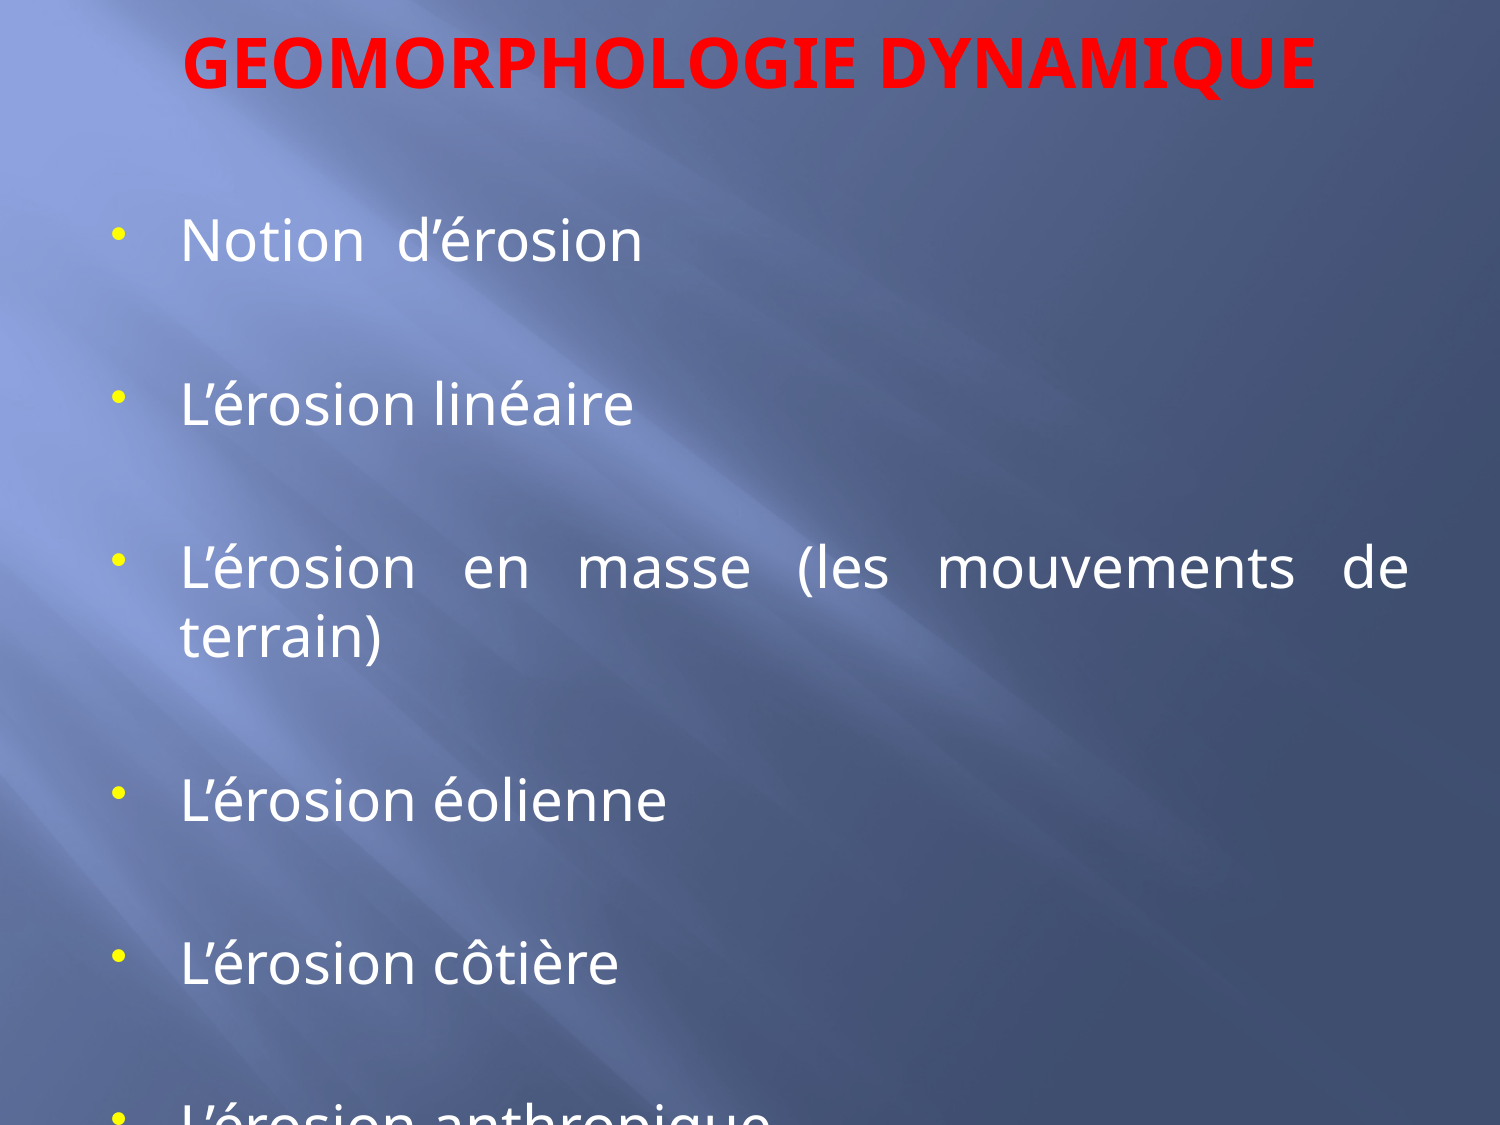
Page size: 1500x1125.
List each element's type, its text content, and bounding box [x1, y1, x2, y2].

title GEOMORPHOLOGIE DYNAMIQUE [75, 0, 1425, 138]
list Notion d’érosion L’érosion linéaire L’érosion en masse (les mouvements de terrain) L’érosion éolienne L’érosion côtière L’érosion anthropique [75, 196, 1425, 1125]
